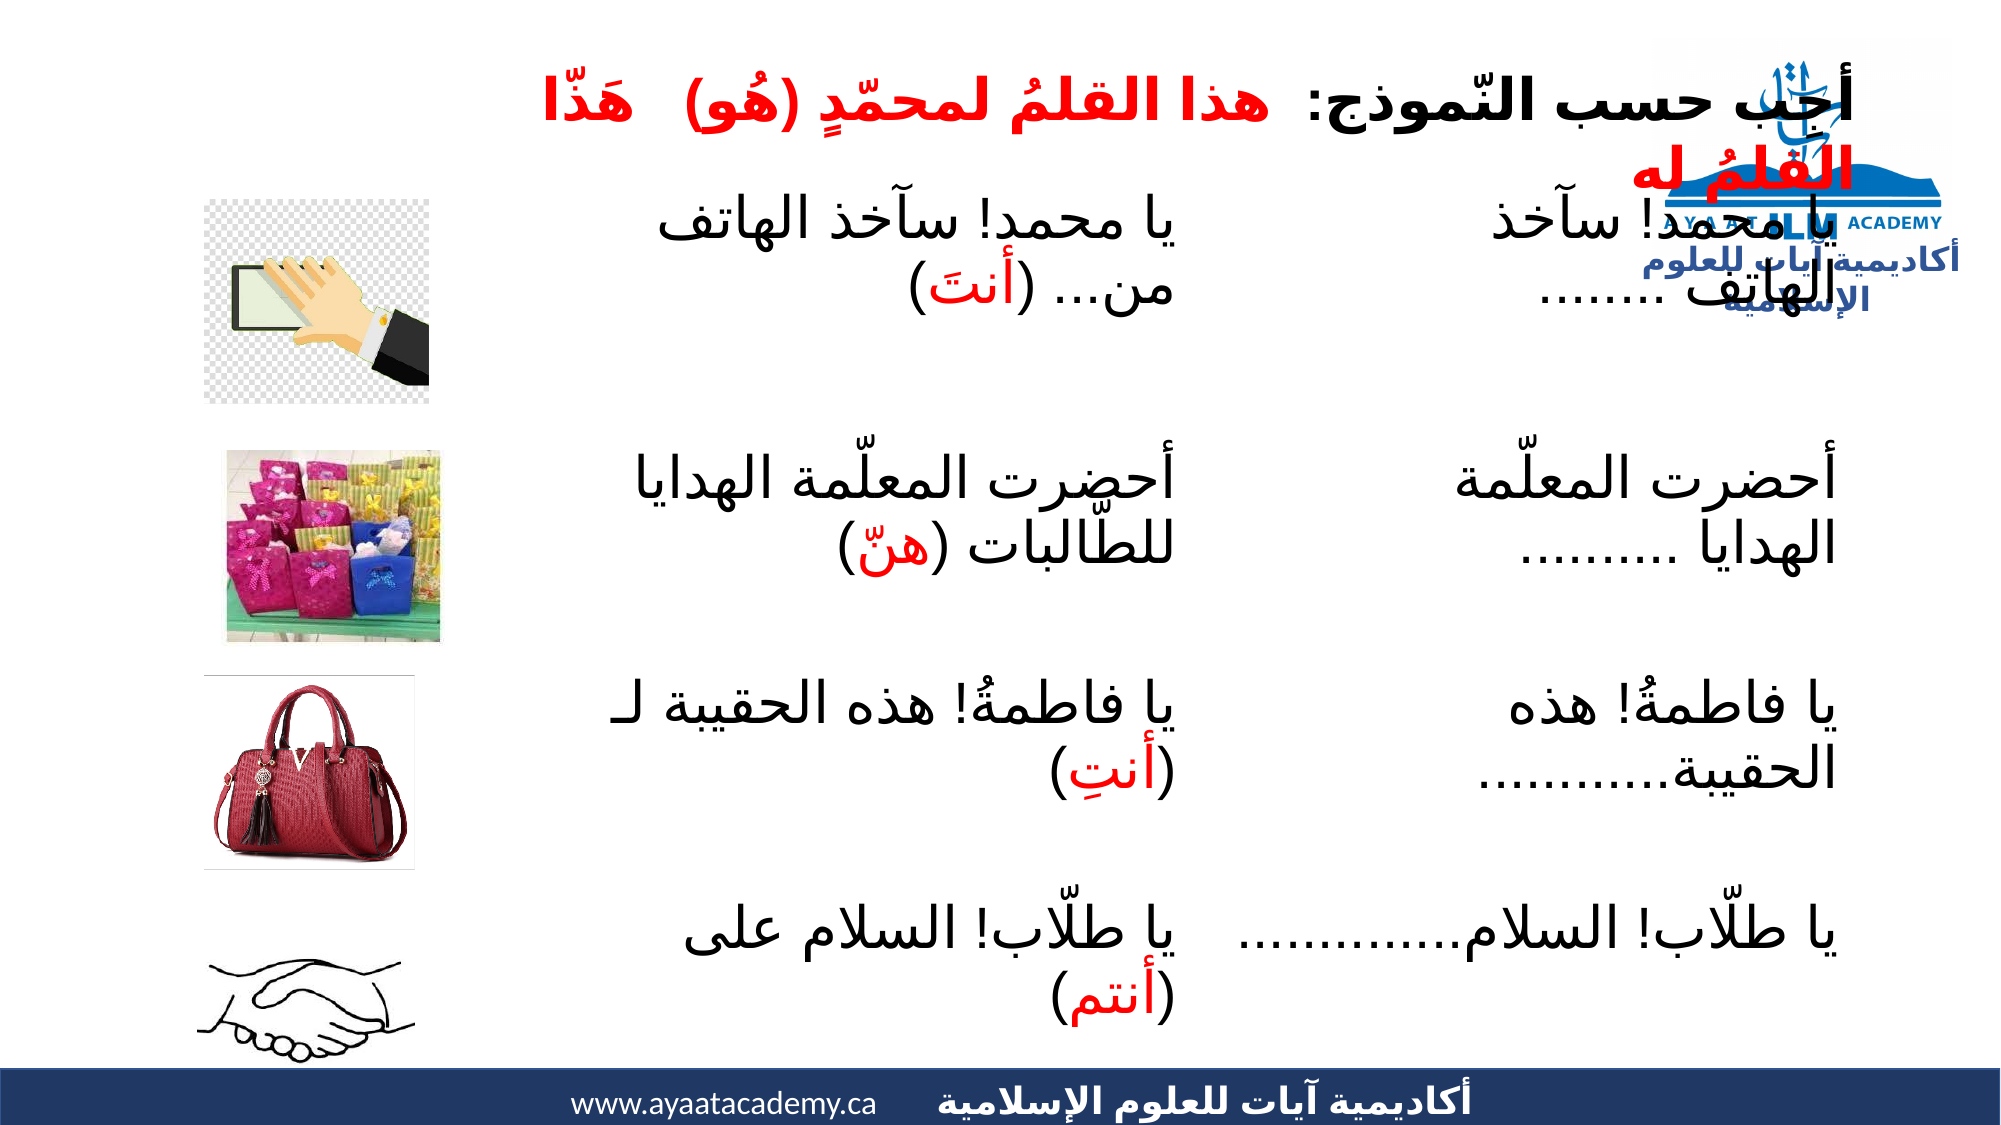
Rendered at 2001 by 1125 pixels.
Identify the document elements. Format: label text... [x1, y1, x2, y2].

table_cell يا فاطمةُ! هذه الحقيبة............ [1192, 663, 1854, 888]
table_cell [30, 888, 536, 1113]
table_cell يا طلّاب! السلام على (أنتم) [536, 888, 1192, 1113]
table_cell [30, 663, 536, 888]
picture [221, 450, 445, 647]
picture [204, 675, 415, 870]
picture [1651, 37, 1952, 257]
table_cell أحضرت المعلّمة الهدايا للطّالبات (هنّ) [536, 438, 1192, 663]
table_cell أحضرت المعلّمة الهدايا .......... [1192, 438, 1854, 663]
table_header [30, 179, 536, 438]
table_cell [30, 438, 536, 663]
table_cell يا فاطمةُ! هذه الحقيبة لـ (أنتِ) [536, 663, 1192, 888]
table_header يا محمد! سآخذ الهاتف من... (أنتَ) [536, 179, 1192, 438]
text_box أجِب حسب النّموذج: هذا القلمُ لمحمّدٍ (هُو) هَذّا القلمُ له [451, 54, 1872, 210]
picture [197, 940, 415, 1065]
picture [204, 199, 429, 405]
table_header يا محمد! سآخذ الهاتف ........ [1192, 179, 1854, 438]
table_cell يا طلّاب! السلام.............. [1192, 888, 1854, 1113]
